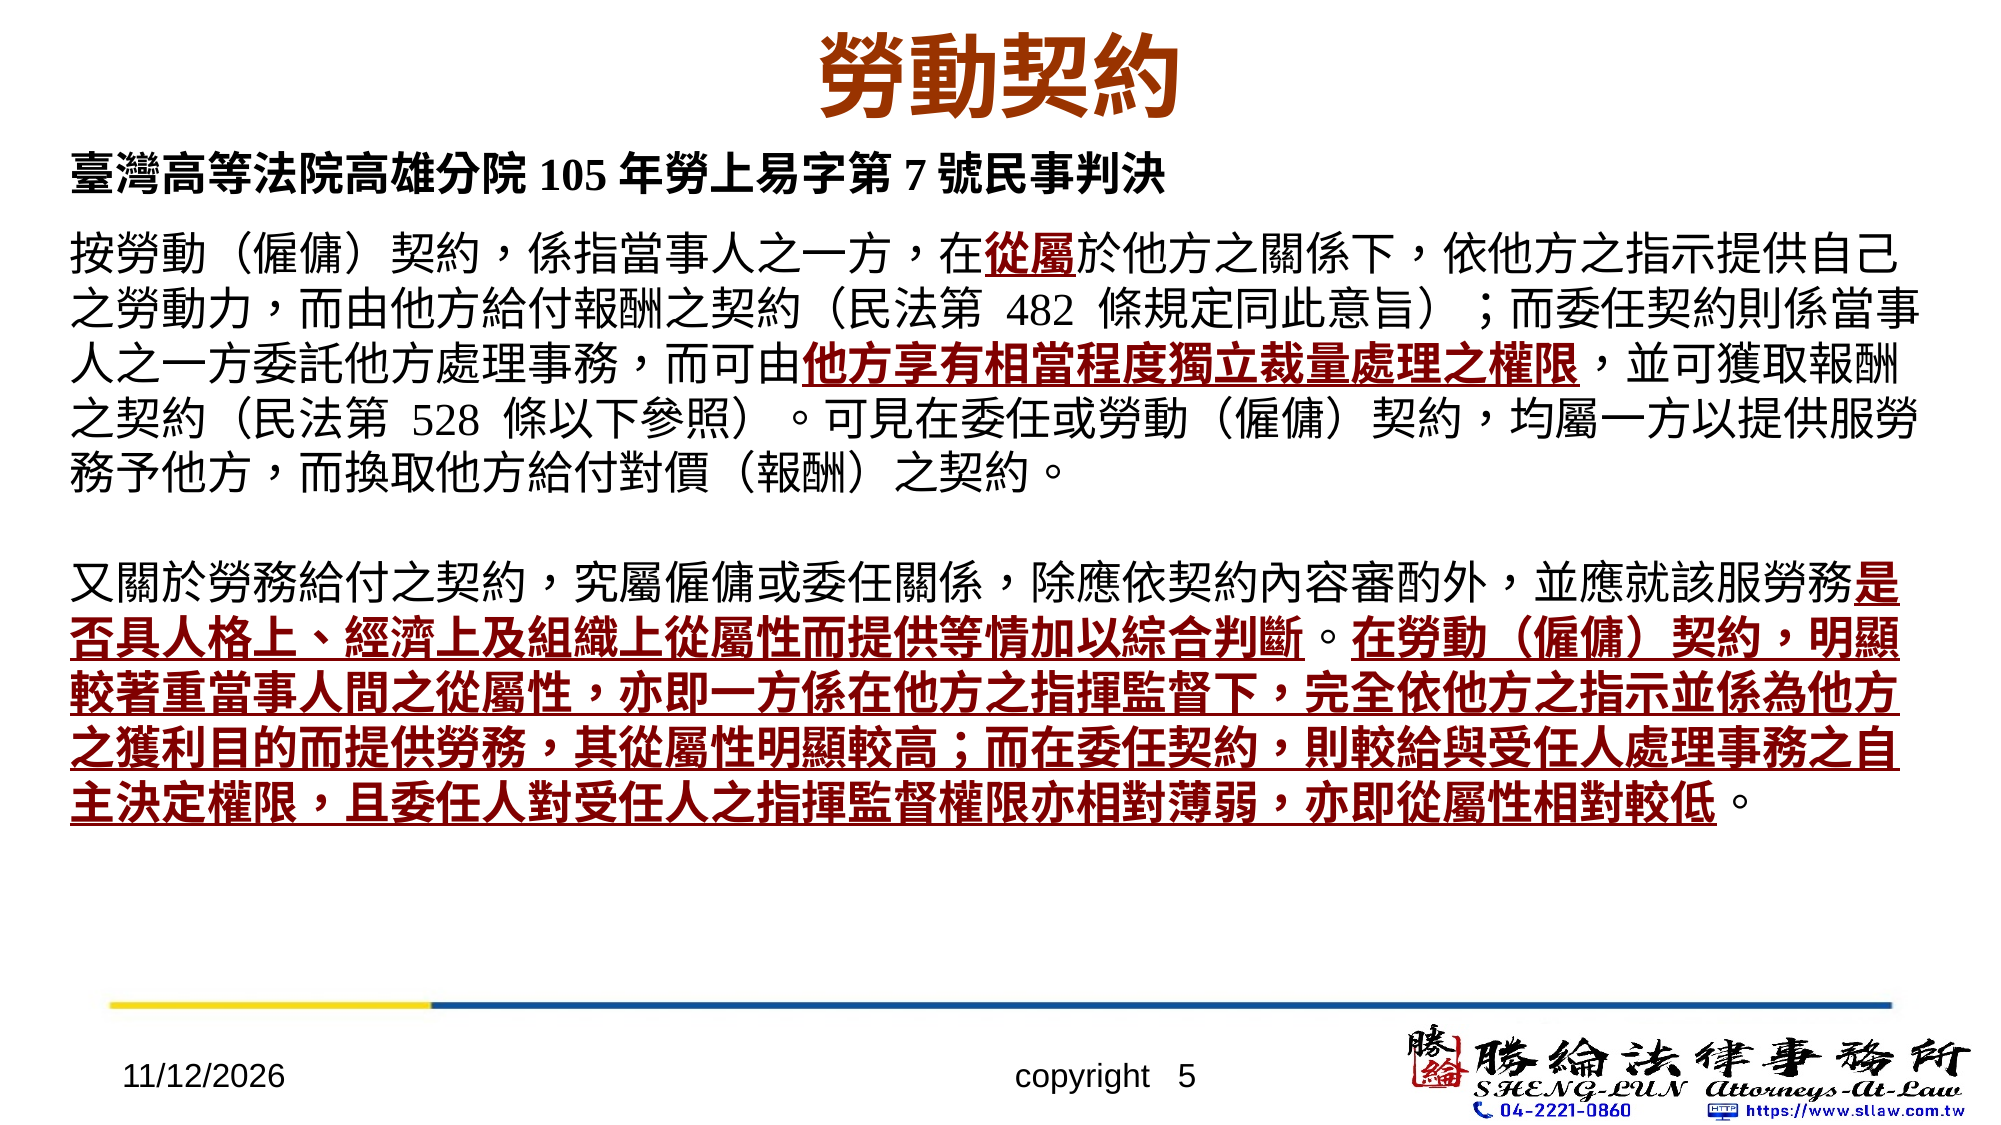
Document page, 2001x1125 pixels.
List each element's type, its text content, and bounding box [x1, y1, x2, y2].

list 臺灣高等法院高雄分院105年勞上易字第7號民事判決 按勞動（僱傭）契約，係指當事人之一方，在從屬於他方之關係下，依他方之指示提供自己之勞動力，而由他方給付報酬之契約（民法第 482 條規定同此意旨）；而委任契約則係當事人之一方委託他方處理事務，而可由他方享有相當程度獨立裁量處理之權限，並可獲取報酬之契約（民法第 528 條以下參照）。可見在委任或勞動（僱傭）契約，均屬一方以提供服勞務予他方，而換取他方給付對價（報酬）之契約。 又關於勞務給付之契約，究屬僱傭或委任關係，除應依契約內容審酌外，並應就該服勞務是否具人格上、經濟上及組織上從屬性而提供等情加以綜合判斷。在勞動（僱傭）契約，明顯較著重當事人間之從屬性，亦即一方係在他方之指揮監督下，完全依他方之指示並係為他方之獲利目的而提供勞務，其從屬性明顯較高；而在委任契約，則較給與受任人處理事務之自主決定權限，且委任人對受任人之指揮監督權限亦相對薄弱，亦即從屬性相對較低。 [55, 137, 1945, 1038]
title 勞動契約 [55, 11, 1945, 136]
slide_number copyright 5 [999, 1031, 1378, 1117]
picture [0, 0, 2001, 1125]
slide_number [107, 1031, 375, 1117]
